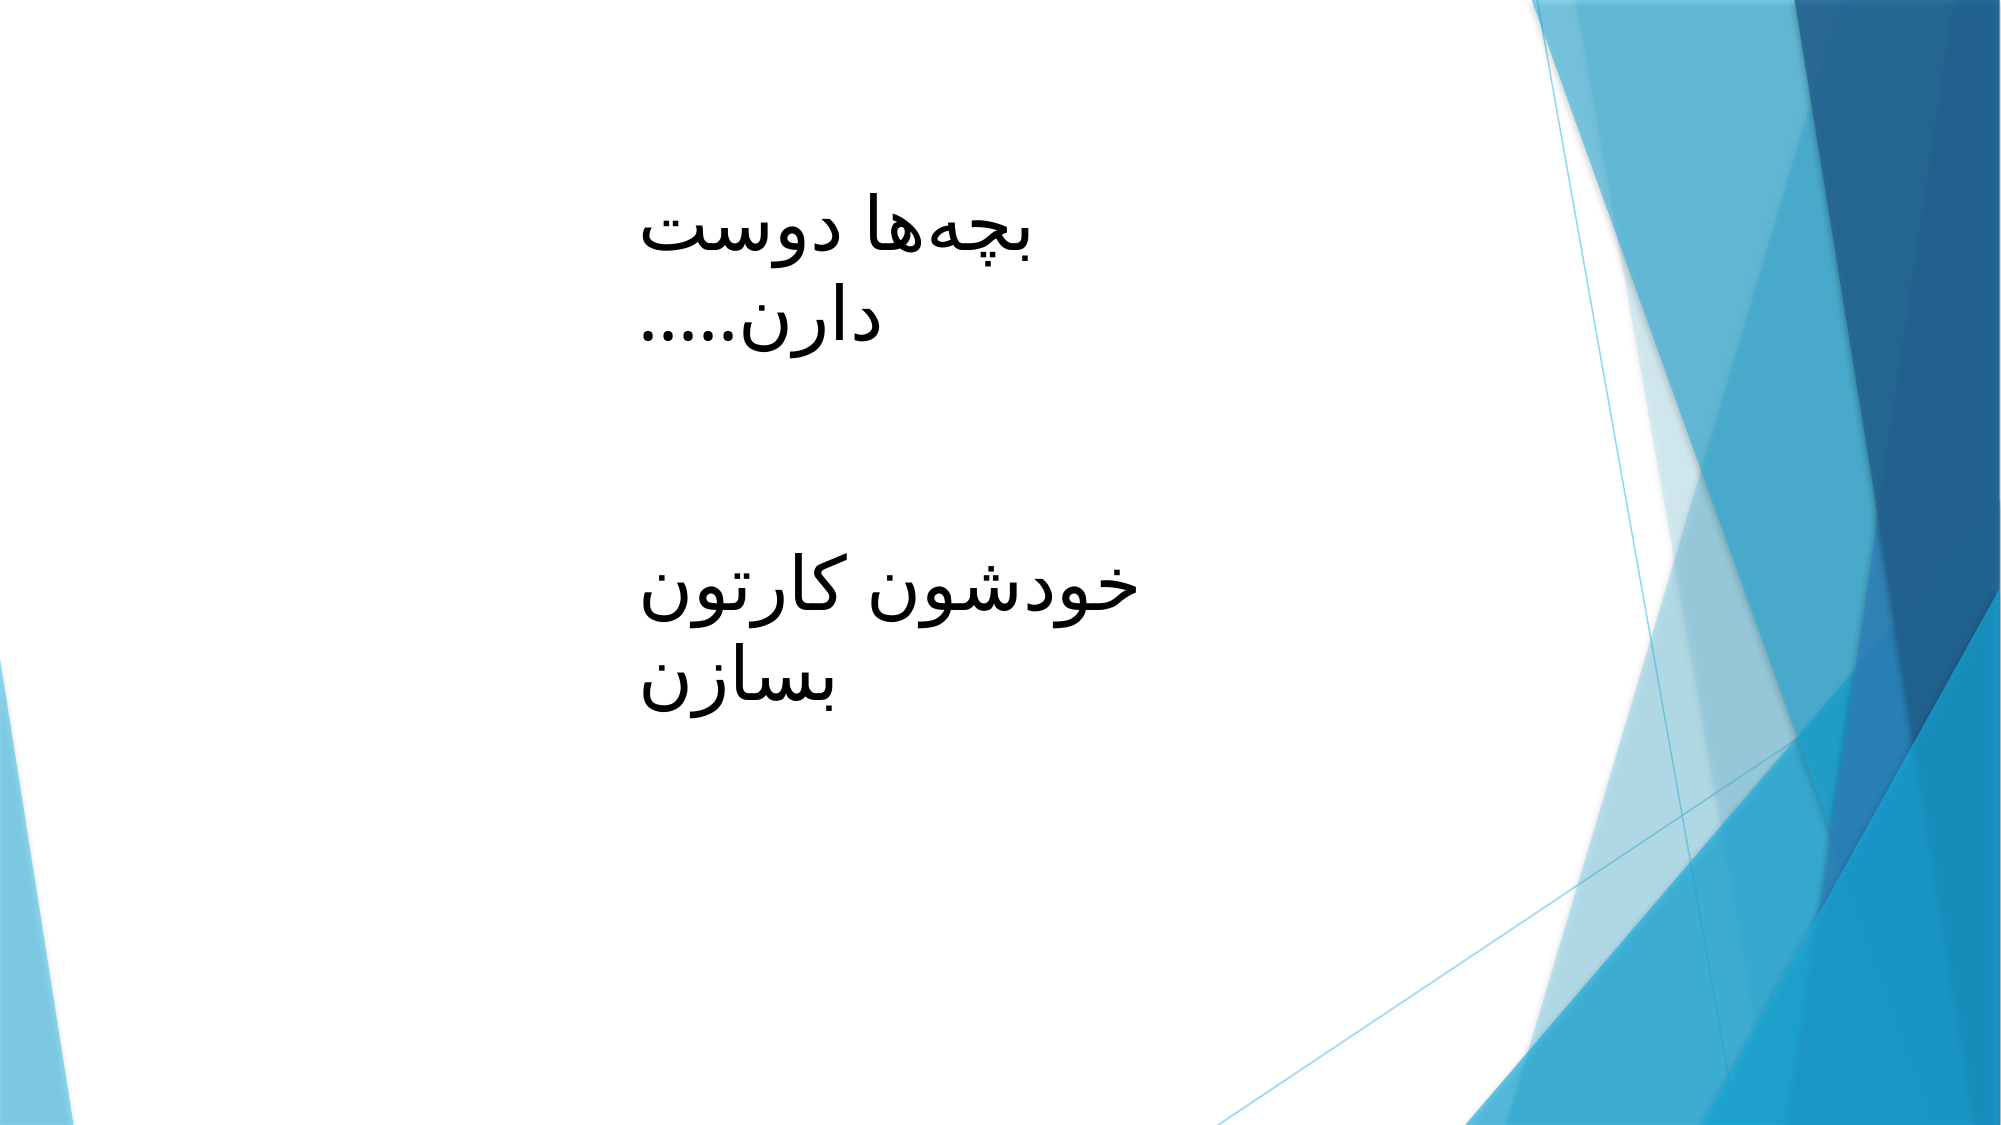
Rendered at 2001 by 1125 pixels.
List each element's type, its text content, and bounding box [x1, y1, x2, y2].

title بچه‌ها دوست دارن..... خودشون کارتون بسازن [623, 167, 1254, 901]
